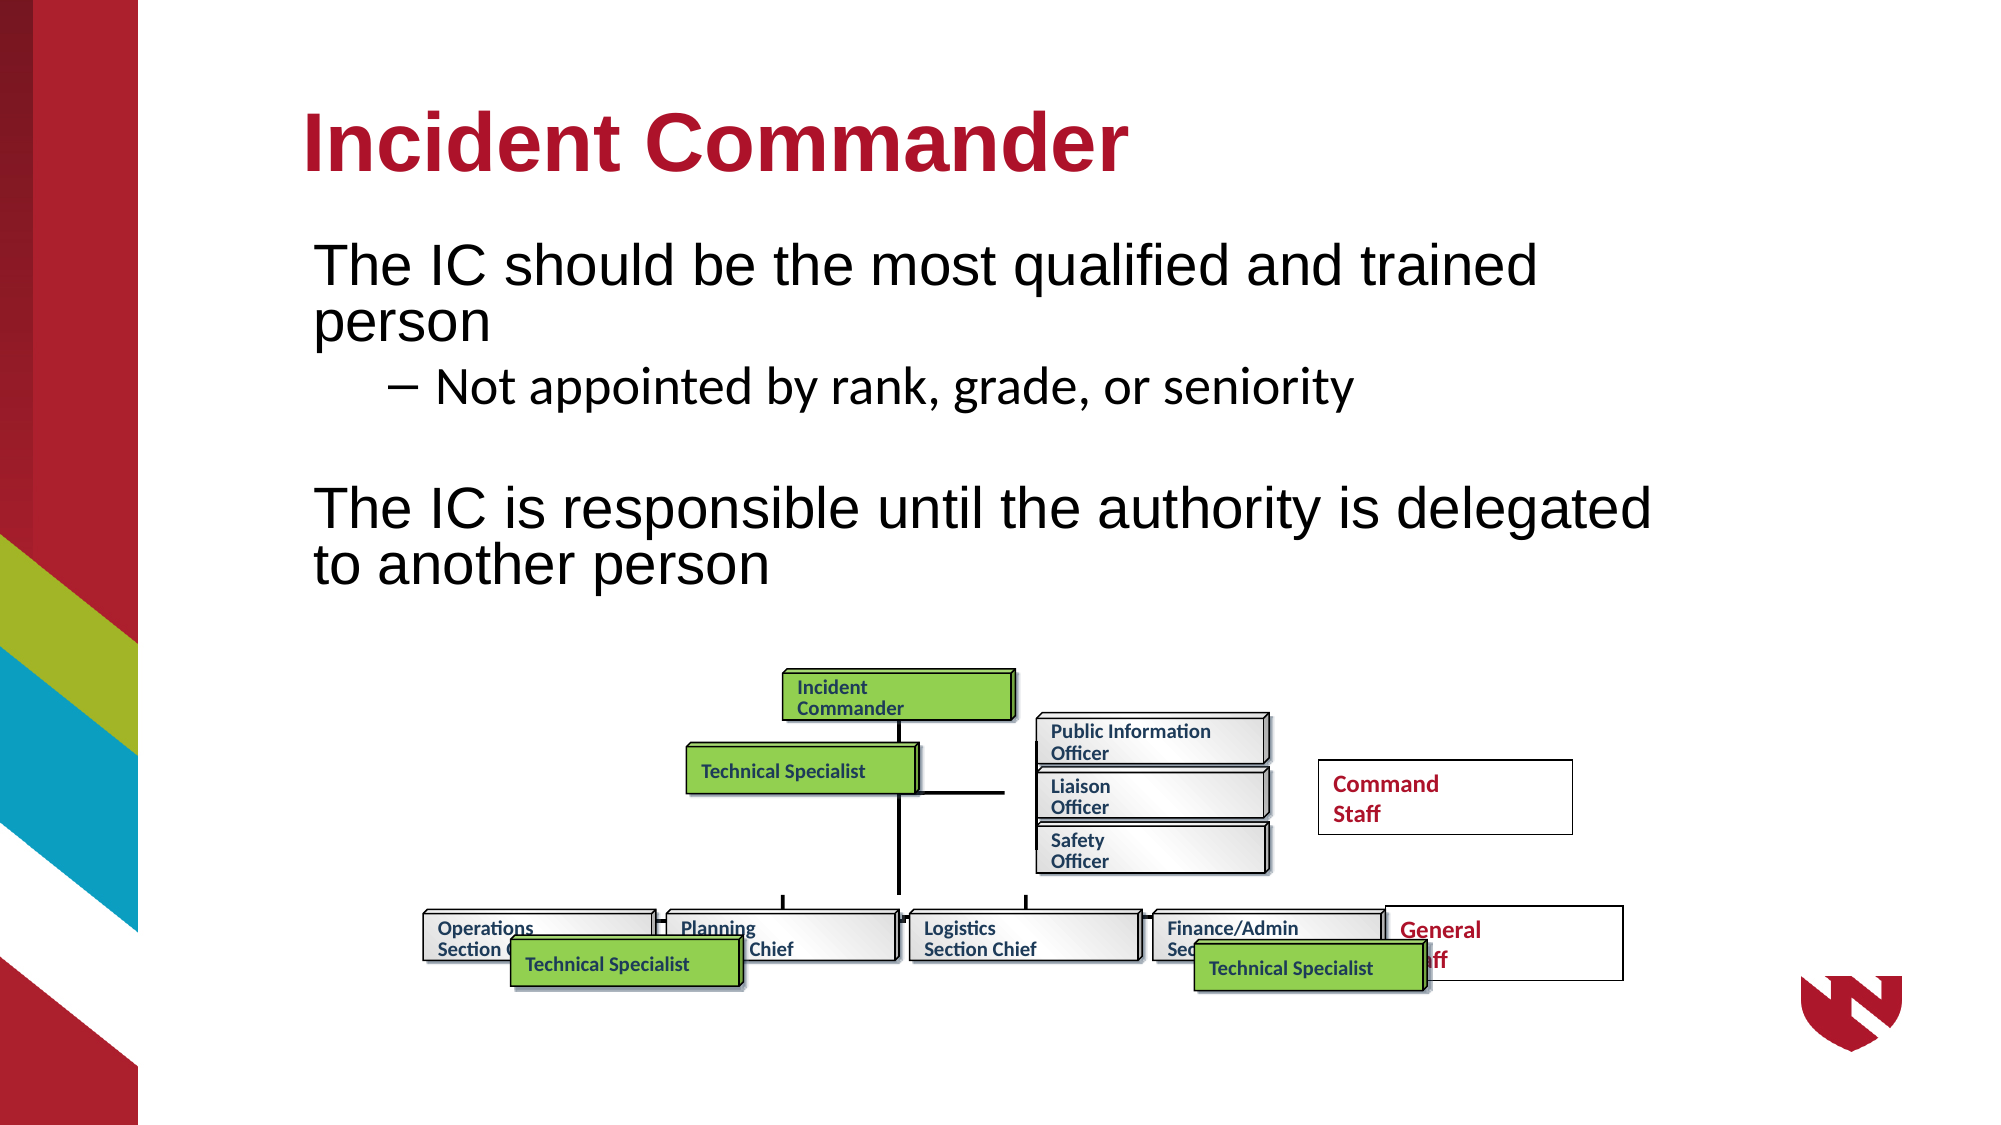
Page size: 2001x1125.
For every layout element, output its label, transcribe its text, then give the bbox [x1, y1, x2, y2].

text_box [422, 668, 1624, 983]
picture [0, 0, 2000, 1125]
list The IC should be the most qualified and trained person Not appointed by rank, grade, or seniority The IC is responsible until the authority is delegated to another person [298, 233, 1699, 626]
title Incident Commander [287, 68, 1700, 190]
